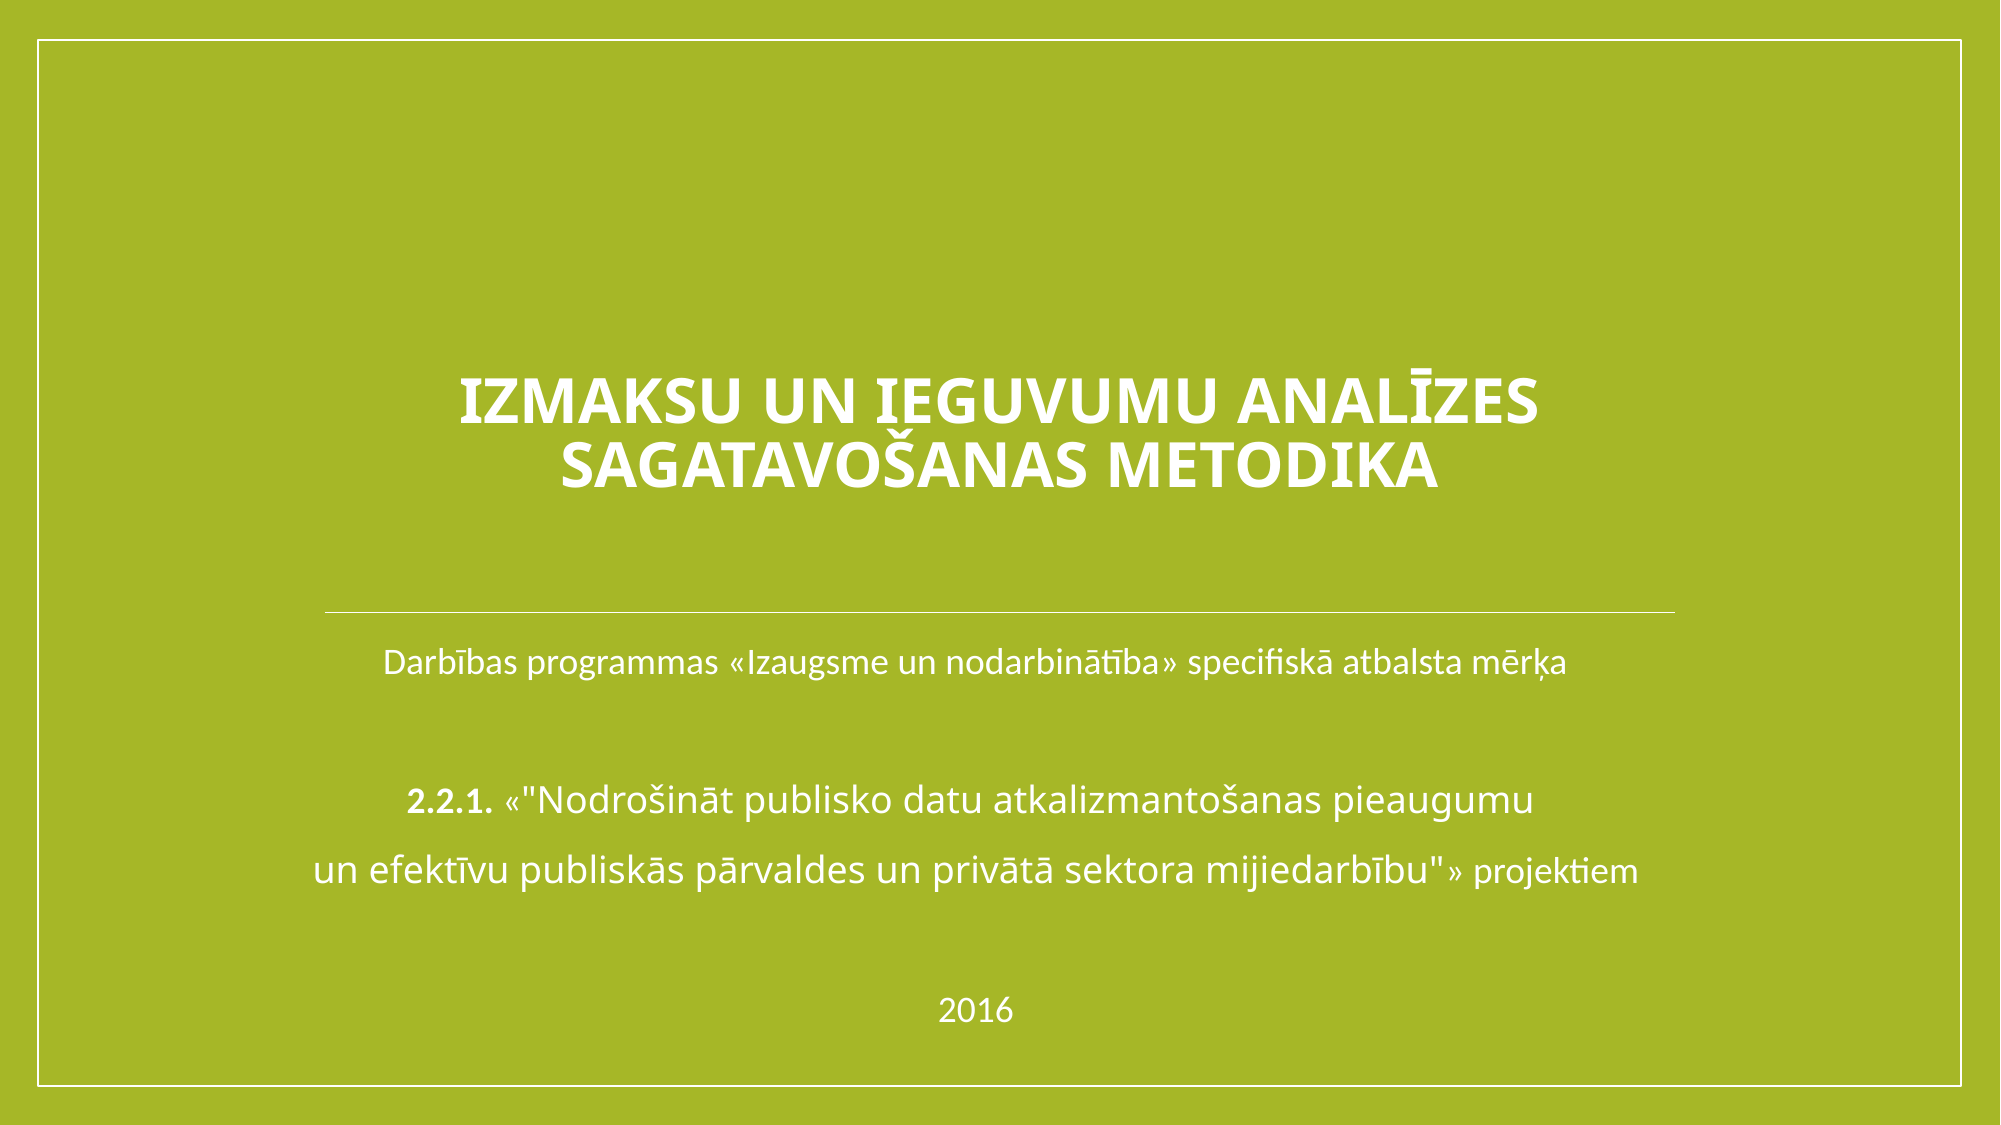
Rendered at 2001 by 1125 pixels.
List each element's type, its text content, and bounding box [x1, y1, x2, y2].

subtitle Darbības programmas «Izaugsme un nodarbinātība» specifiskā atbalsta mērķa 2.2.1. «"Nodrošināt publisko datu atkalizmantošanas pieaugumu un efektīvu publiskās pārvaldes un privātā sektora mijiedarbību"» projektiem 2016 [169, 634, 1783, 1084]
title IZMAKSU UN IEGUVUMU ANALĪZES SAGATAVOŠANAS METODIKA [48, 125, 1952, 508]
